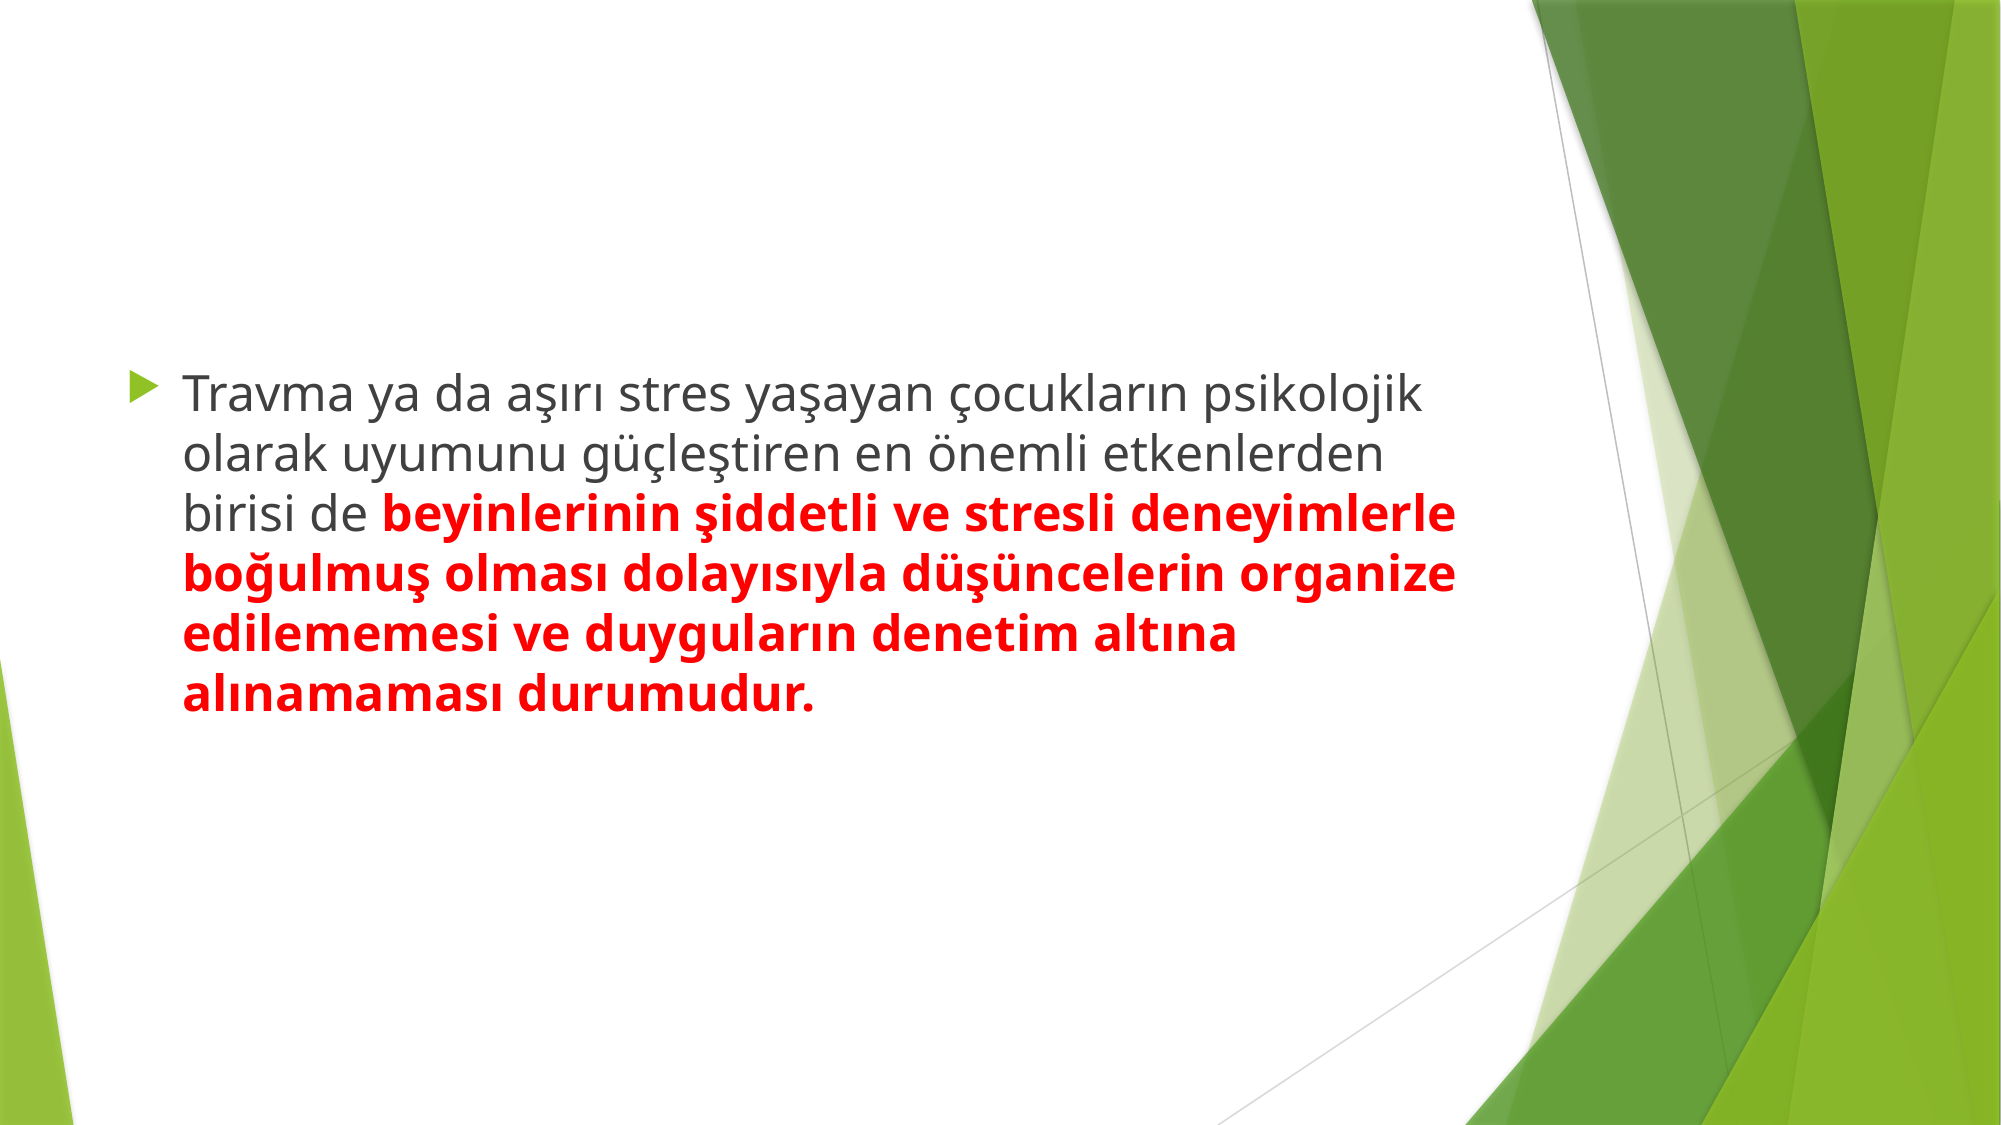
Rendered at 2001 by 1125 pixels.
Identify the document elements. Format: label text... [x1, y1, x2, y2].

list Travma ya da aşırı stres yaşayan çocukların psikolojik olarak uyumunu güçleştiren en önemli etkenlerden birisi de beyinlerinin şiddetli ve stresli deneyimlerle boğulmuş olması dolayısıyla düşüncelerin organize edilememesi ve duyguların denetim altına alınamaması durumudur. [111, 354, 1522, 992]
